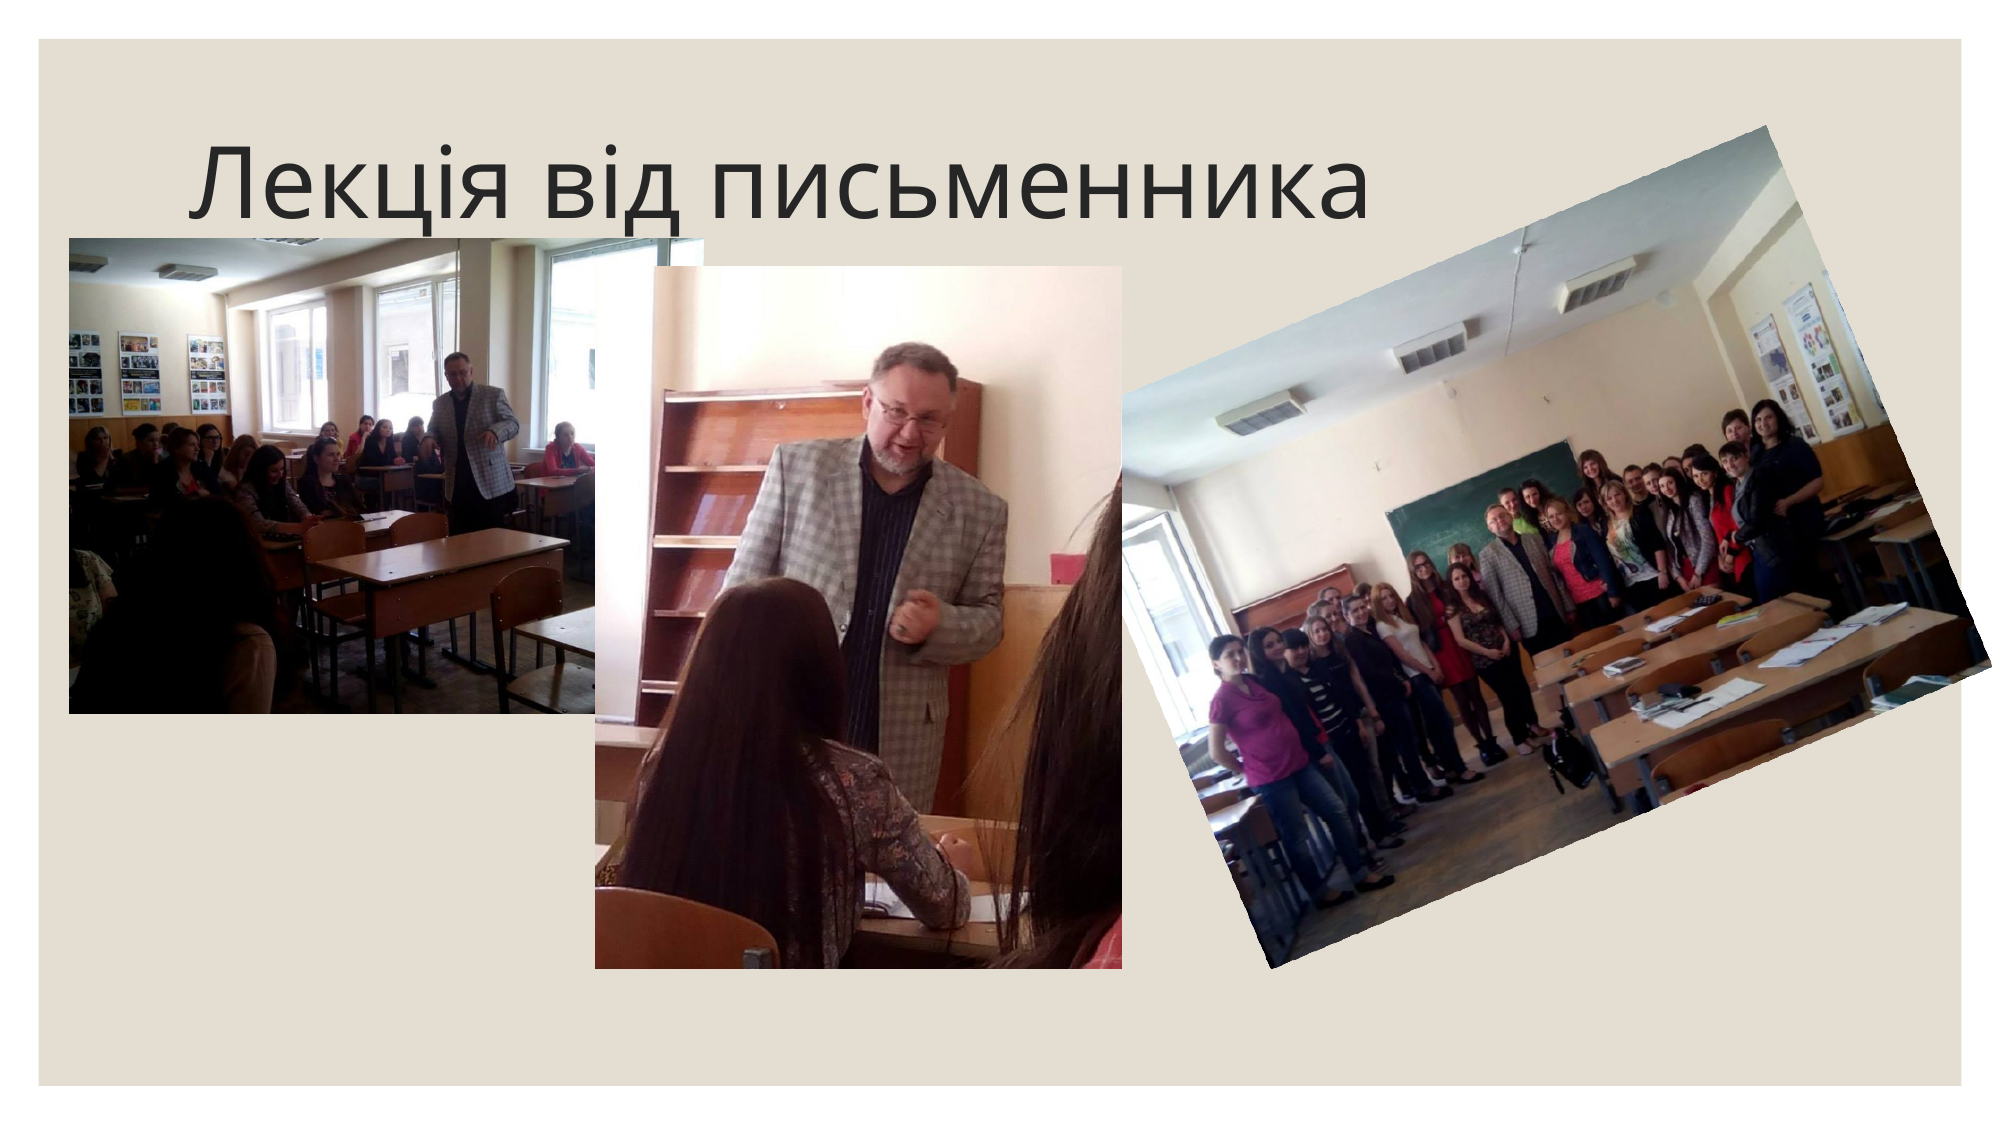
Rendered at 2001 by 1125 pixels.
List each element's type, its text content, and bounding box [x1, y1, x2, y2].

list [69, 238, 704, 714]
picture [595, 125, 1992, 969]
title Лекція від письменника [174, 105, 1825, 262]
